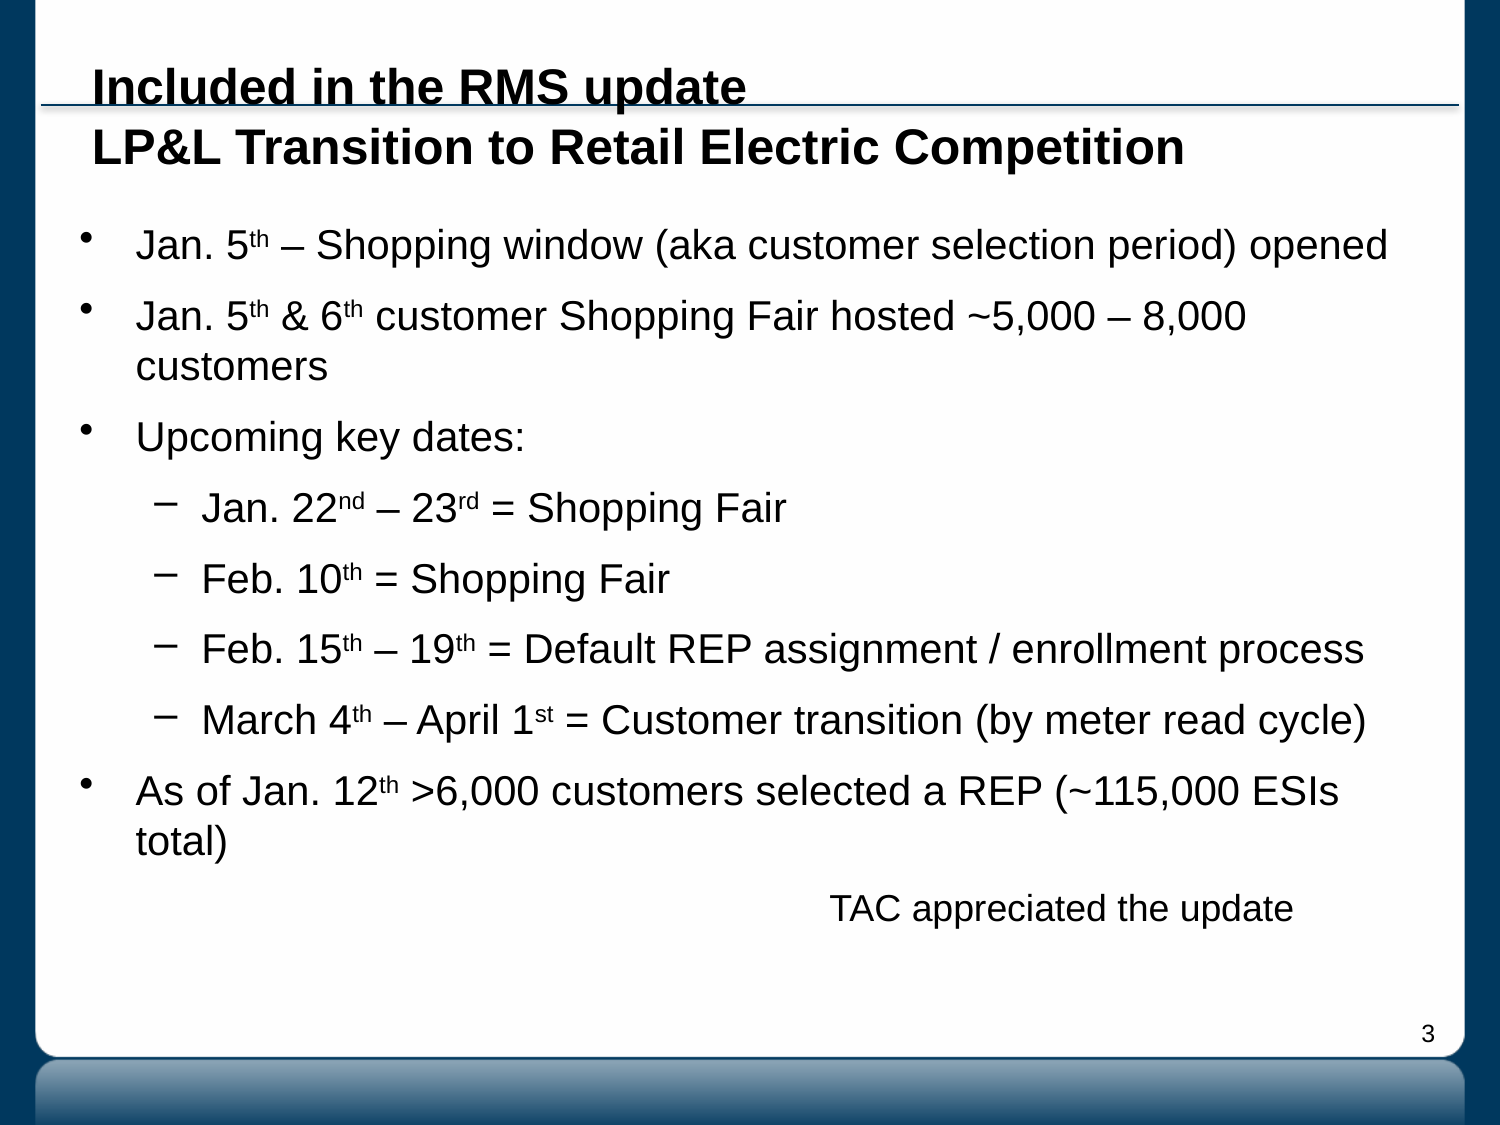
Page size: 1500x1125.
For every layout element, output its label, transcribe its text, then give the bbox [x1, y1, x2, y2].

title Included in the RMS update LP&L Transition to Retail Electric Competition [76, 59, 1477, 170]
text_box Jan. 5th – Shopping window (aka customer selection period) opened Jan. 5th & 6th customer Shopping Fair hosted ~5,000 – 8,000 customers Upcoming key dates: Jan. 22nd – 23rd = Shopping Fair Feb. 10th = Shopping Fair Feb. 15th – 19th = Default REP assignment / enrollment process March 4th – April 1st = Customer transition (by meter read cycle) As of Jan. 12th >6,000 customers selected a REP (~115,000 ESIs total) TAC appreciated the update [64, 144, 1423, 1018]
picture [35, 0, 1465, 1125]
